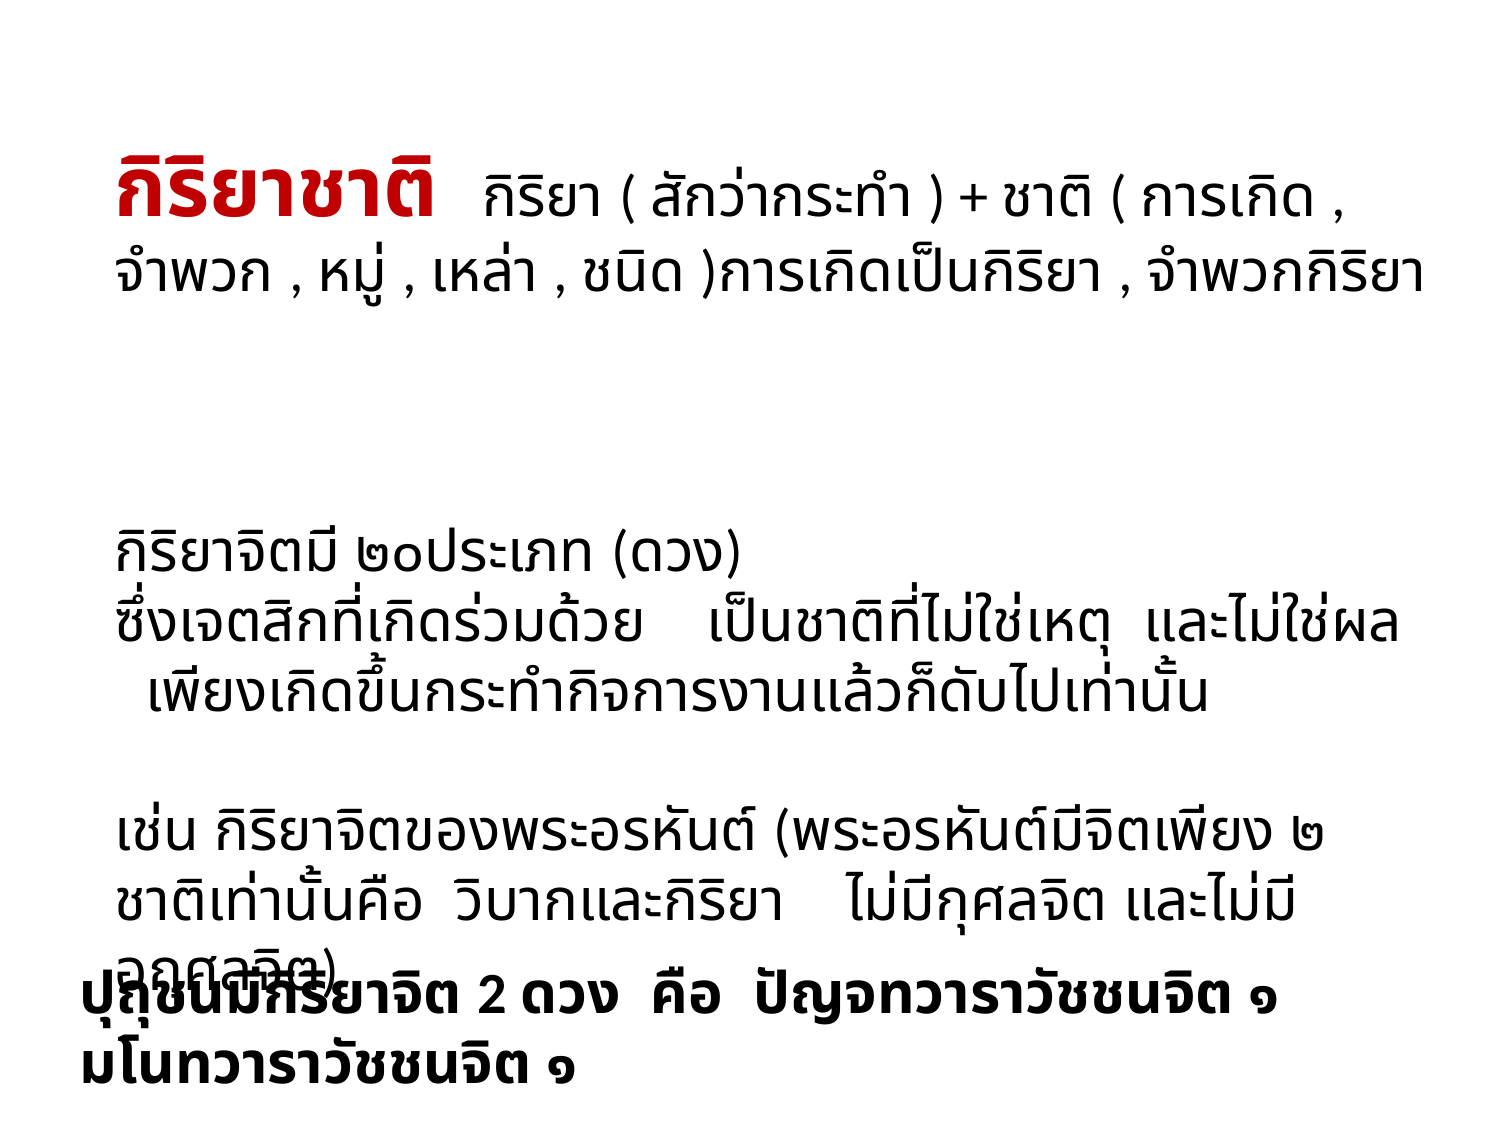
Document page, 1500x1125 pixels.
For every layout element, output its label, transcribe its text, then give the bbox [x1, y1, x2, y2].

text_box ปุถุชนมีกิริยาจิต 2 ดวง คือ ปัญจทวาราวัชชนจิต ๑ มโนทวาราวัชชนจิต ๑ [64, 948, 1406, 1103]
text_box กิริยาชาติ กิริยา ( สักว่ากระทำ ) + ชาติ ( การเกิด , จำพวก , หมู่ , เหล่า , ชนิด )การเกิดเป็นกิริยา , จำพวกกิริยา กิริยาจิตมี ๒๐ประเภท (ดวง) ซึ่งเจตสิกที่เกิดร่วมด้วย เป็นชาติที่ไม่ใช่เหตุ และไม่ใช่ผล เพียงเกิดขึ้นกระทำกิจการงานแล้วก็ดับไปเท่านั้น เช่น กิริยาจิตของพระอรหันต์ (พระอรหันต์มีจิตเพียง ๒ ชาติเท่านั้นคือ วิบากและกิริยา ไม่มีกุศลจิต และไม่มีอกุศลจิต) [100, 125, 1447, 1010]
